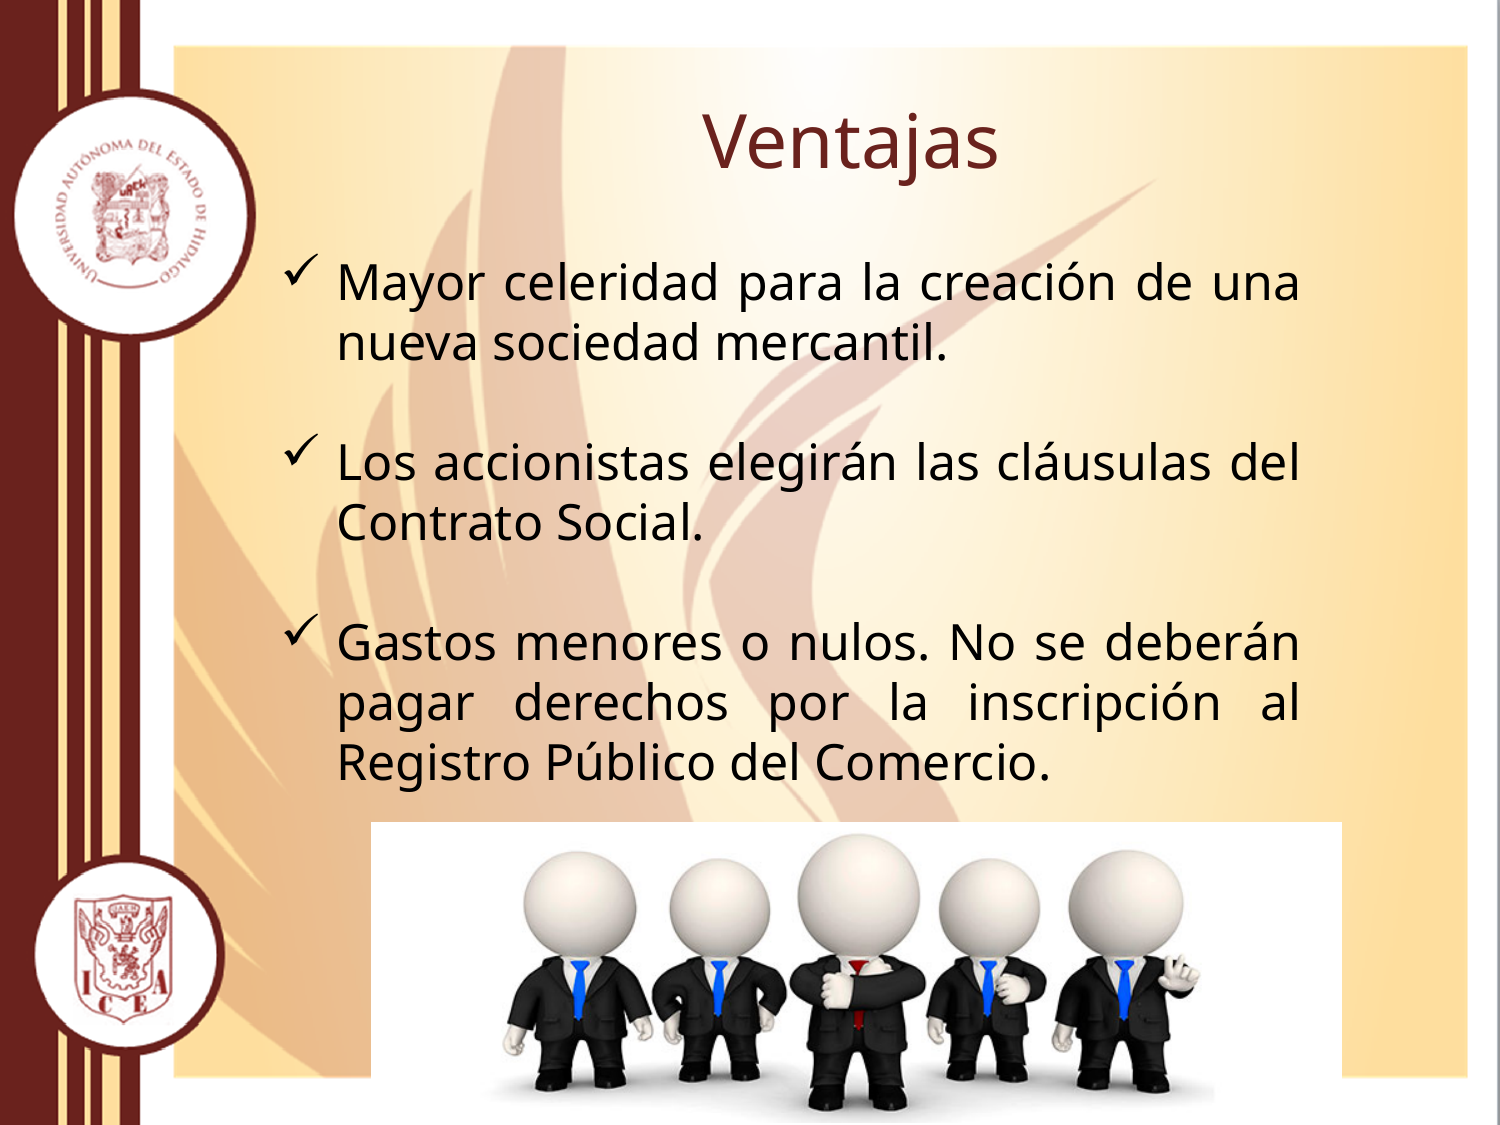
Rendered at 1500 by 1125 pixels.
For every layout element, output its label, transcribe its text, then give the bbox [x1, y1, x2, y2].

picture [0, 0, 1500, 1125]
title Ventajas [277, 45, 1425, 233]
text_box Mayor celeridad para la creación de una nueva sociedad mercantil. Los accionistas elegirán las cláusulas del Contrato Social. Gastos menores o nulos. No se deberán pagar derechos por la inscripción al Registro Público del Comercio. [265, 243, 1317, 859]
